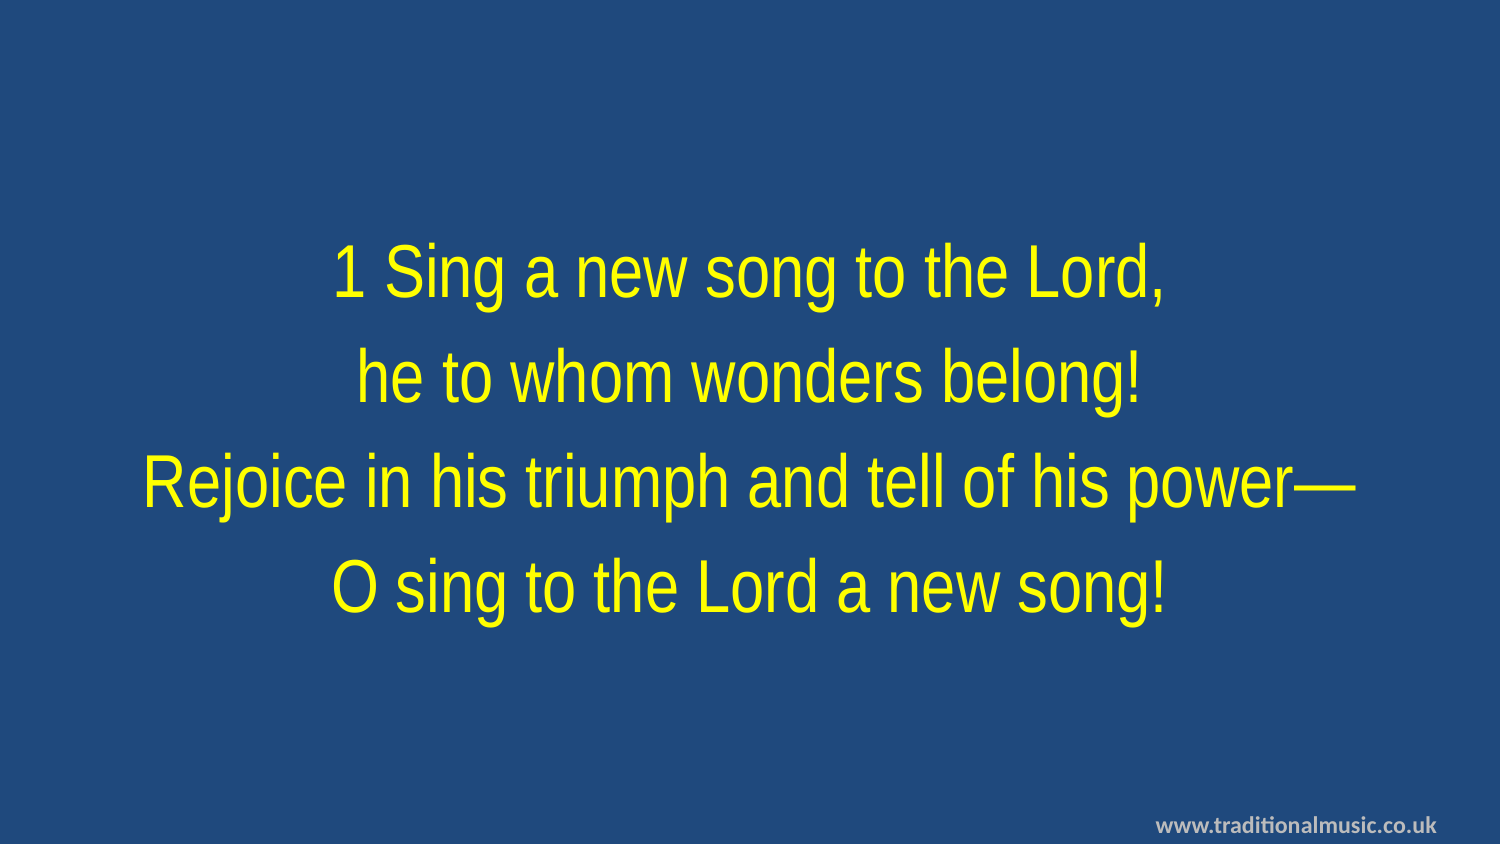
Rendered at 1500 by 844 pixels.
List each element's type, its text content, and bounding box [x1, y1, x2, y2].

list 1 Sing a new song to the Lord, he to whom wonders belong! Rejoice in his triumph and tell of his power— O sing to the Lord a new song! [0, 0, 1500, 844]
